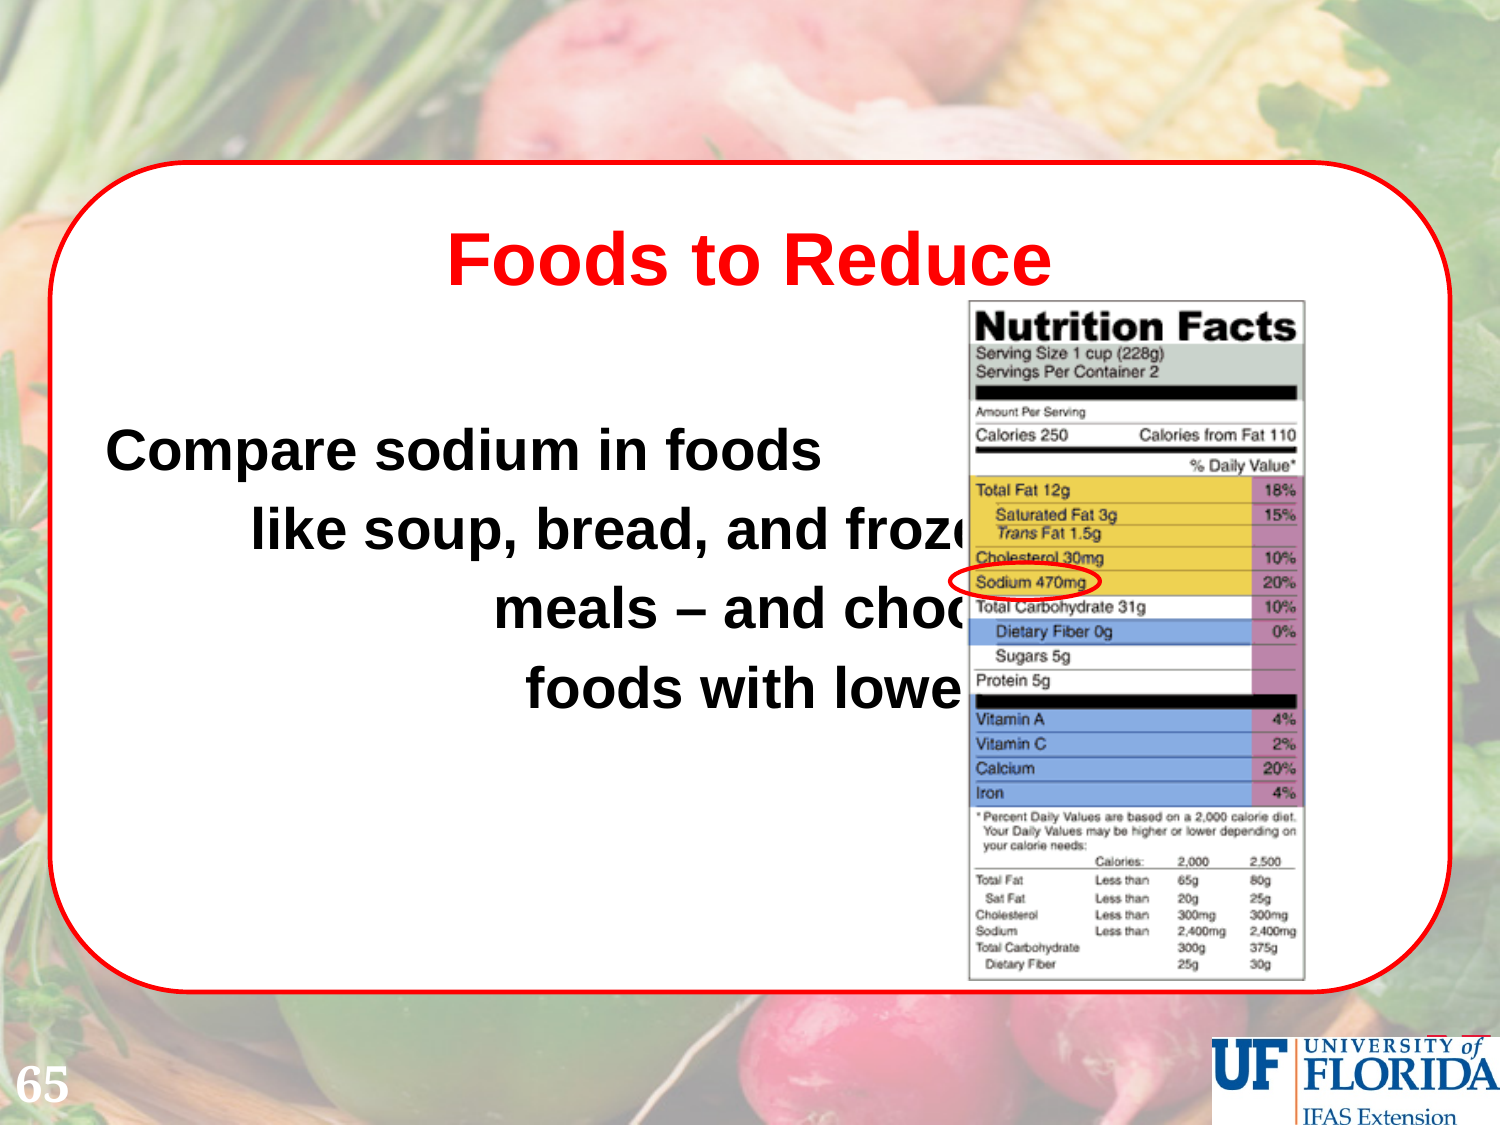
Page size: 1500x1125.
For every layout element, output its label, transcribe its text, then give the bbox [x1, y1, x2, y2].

text_box Foods to Reduce Compare sodium in foods like soup, bread, and frozen meals – and choose the foods with lower numbers. [49, 162, 1451, 992]
picture [0, 0, 1500, 1125]
text_box [949, 573, 957, 590]
slide_number 65 [0, 1045, 350, 1124]
